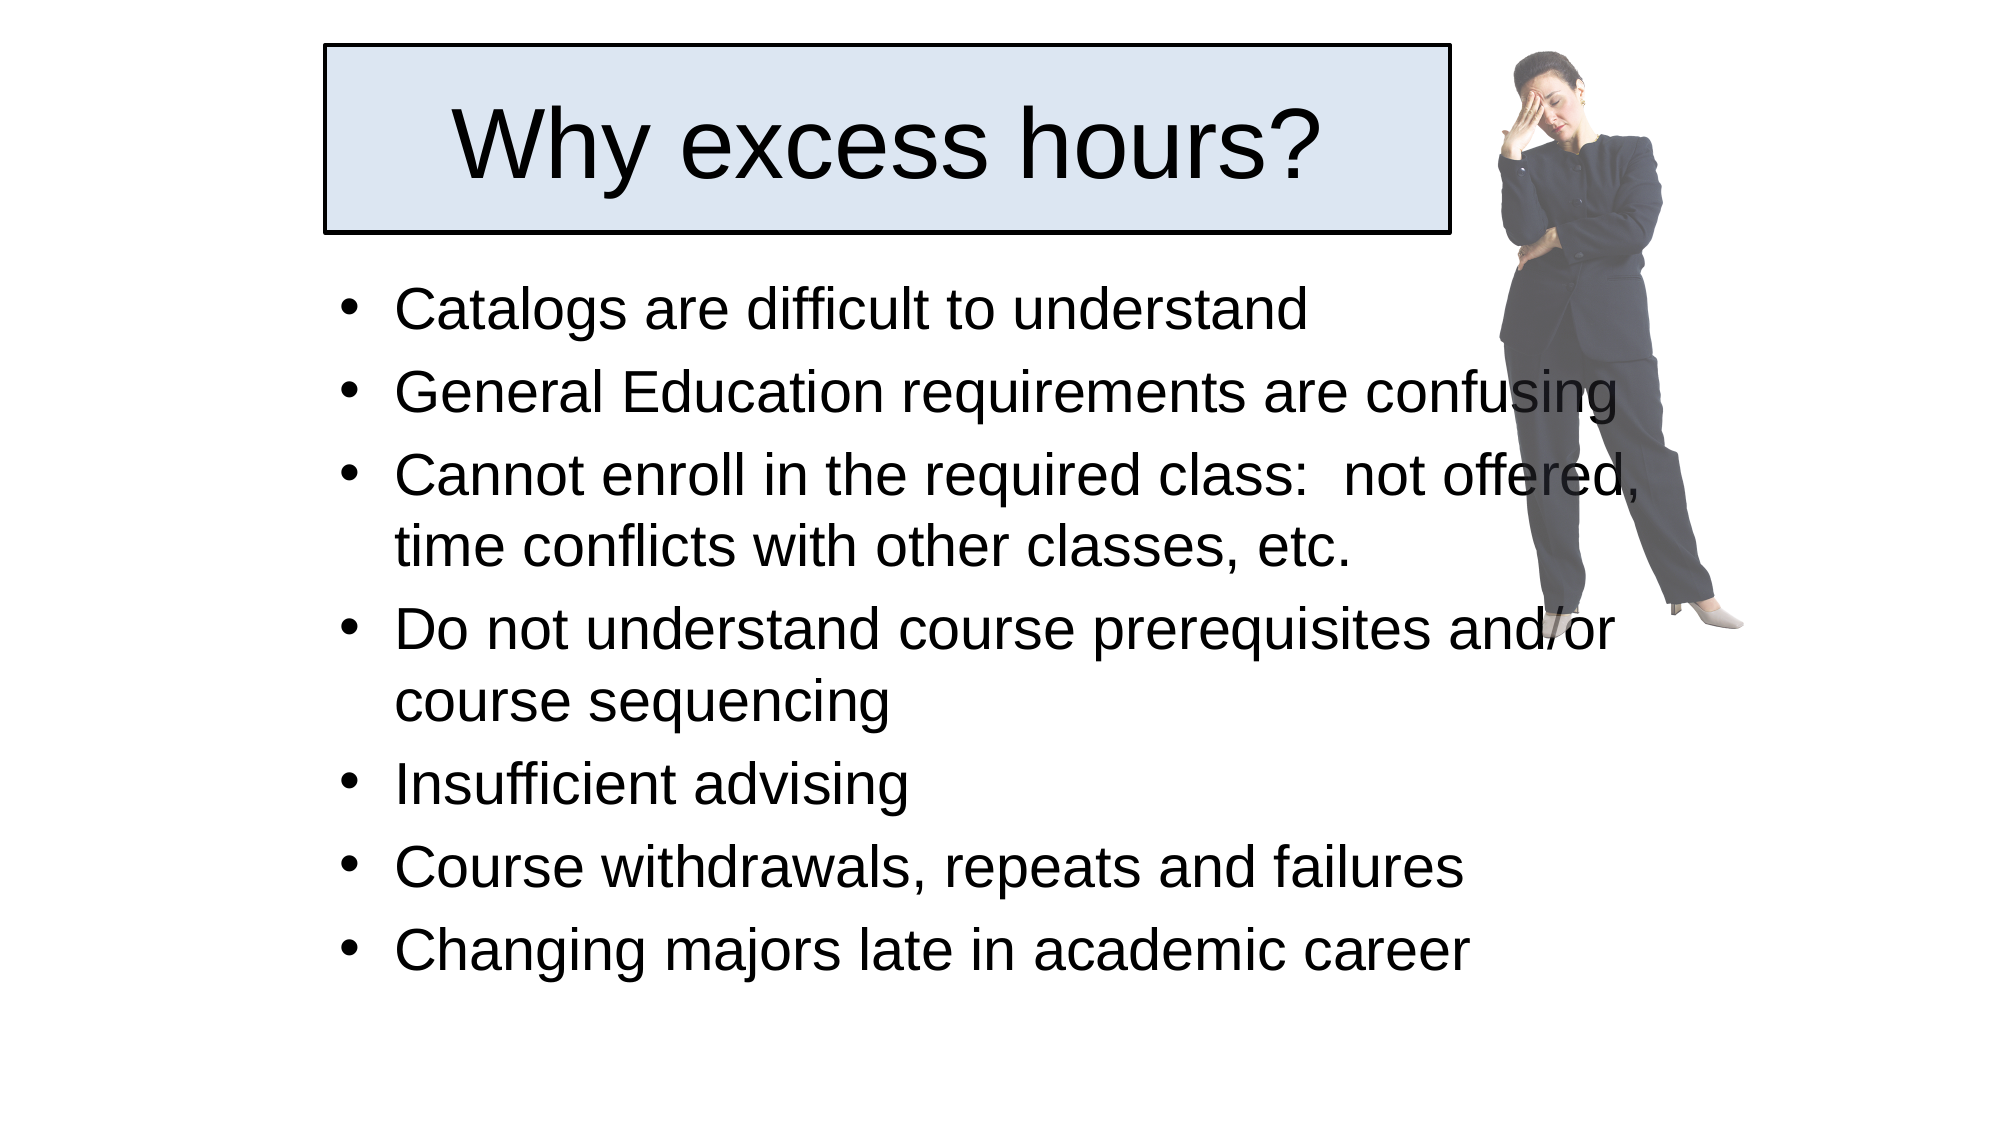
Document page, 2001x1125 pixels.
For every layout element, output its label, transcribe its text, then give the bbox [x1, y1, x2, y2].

picture [1491, 44, 1751, 646]
list Catalogs are difficult to understand General Education requirements are confusing Cannot enroll in the required class: not offered, time conflicts with other classes, etc. Do not understand course prerequisites and/or course sequencing Insufficient advising Course withdrawals, repeats and failures Changing majors late in academic career [324, 262, 1675, 1043]
title Why excess hours? [323, 43, 1452, 235]
